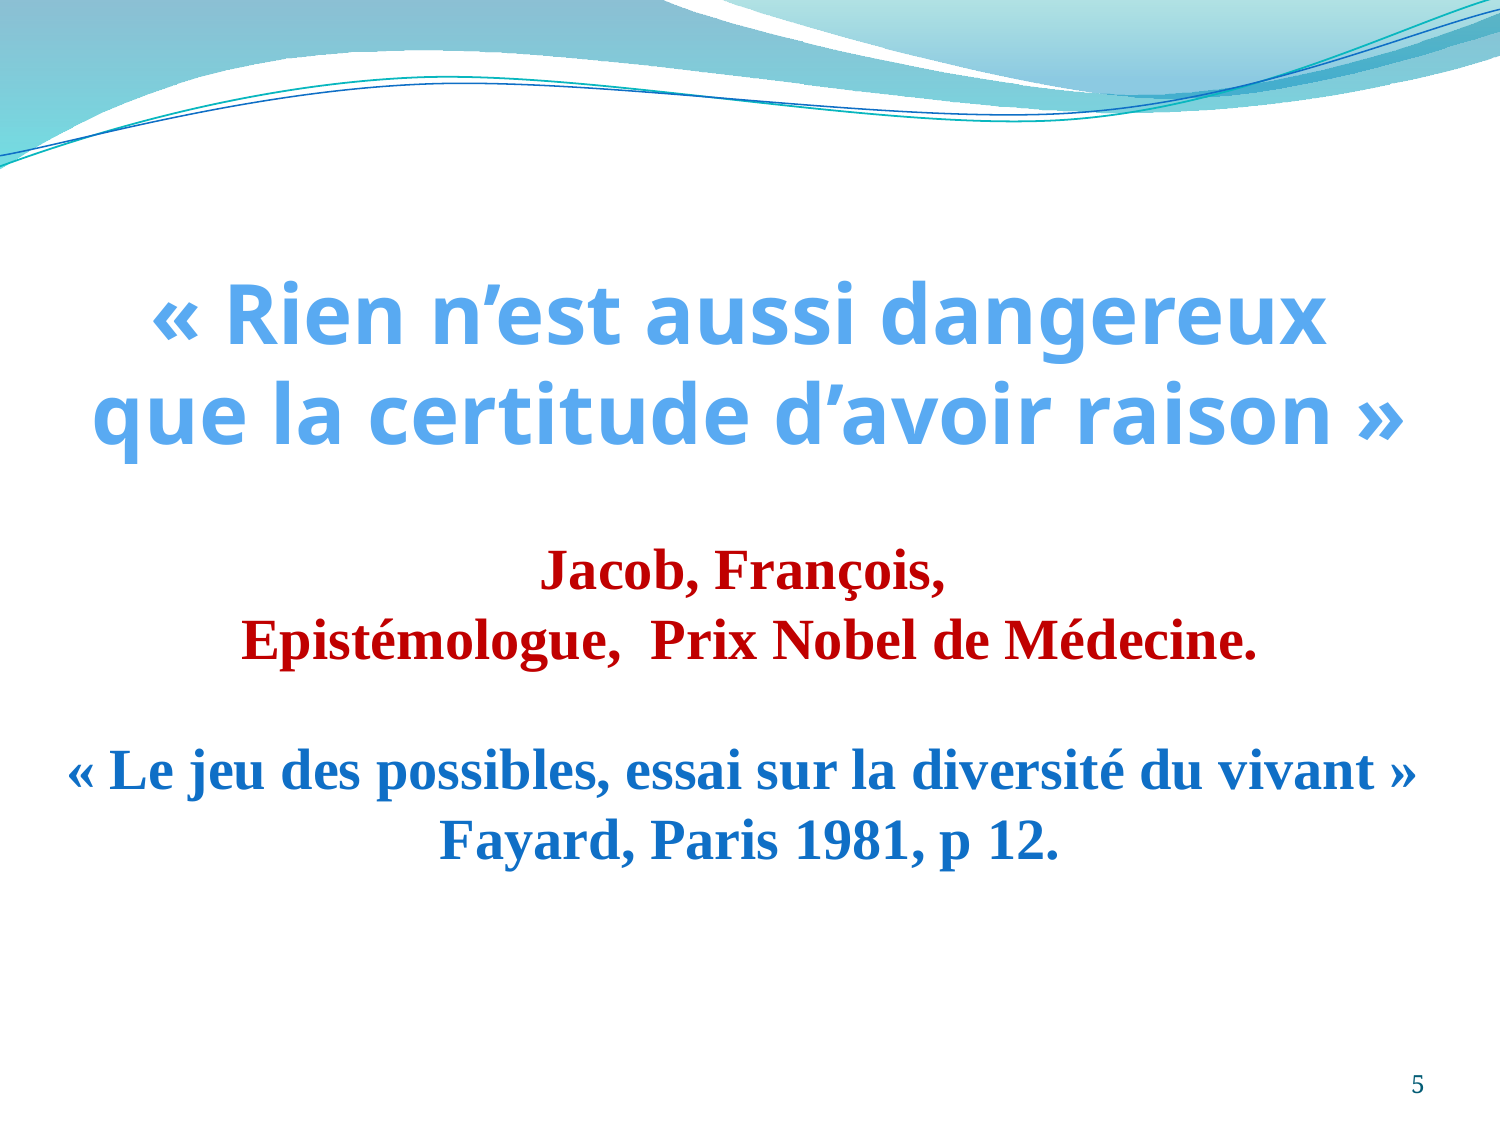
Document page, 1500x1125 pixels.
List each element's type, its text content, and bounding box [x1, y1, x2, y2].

text_box « Rien n’est aussi dangereux que la certitude d’avoir raison » Jacob, François, Epistémologue, Prix Nobel de Médecine. « Le jeu des possibles, essai sur la diversité du vivant » Fayard, Paris 1981, p 12. [46, 164, 1454, 879]
slide_number 5 [1299, 1042, 1425, 1103]
